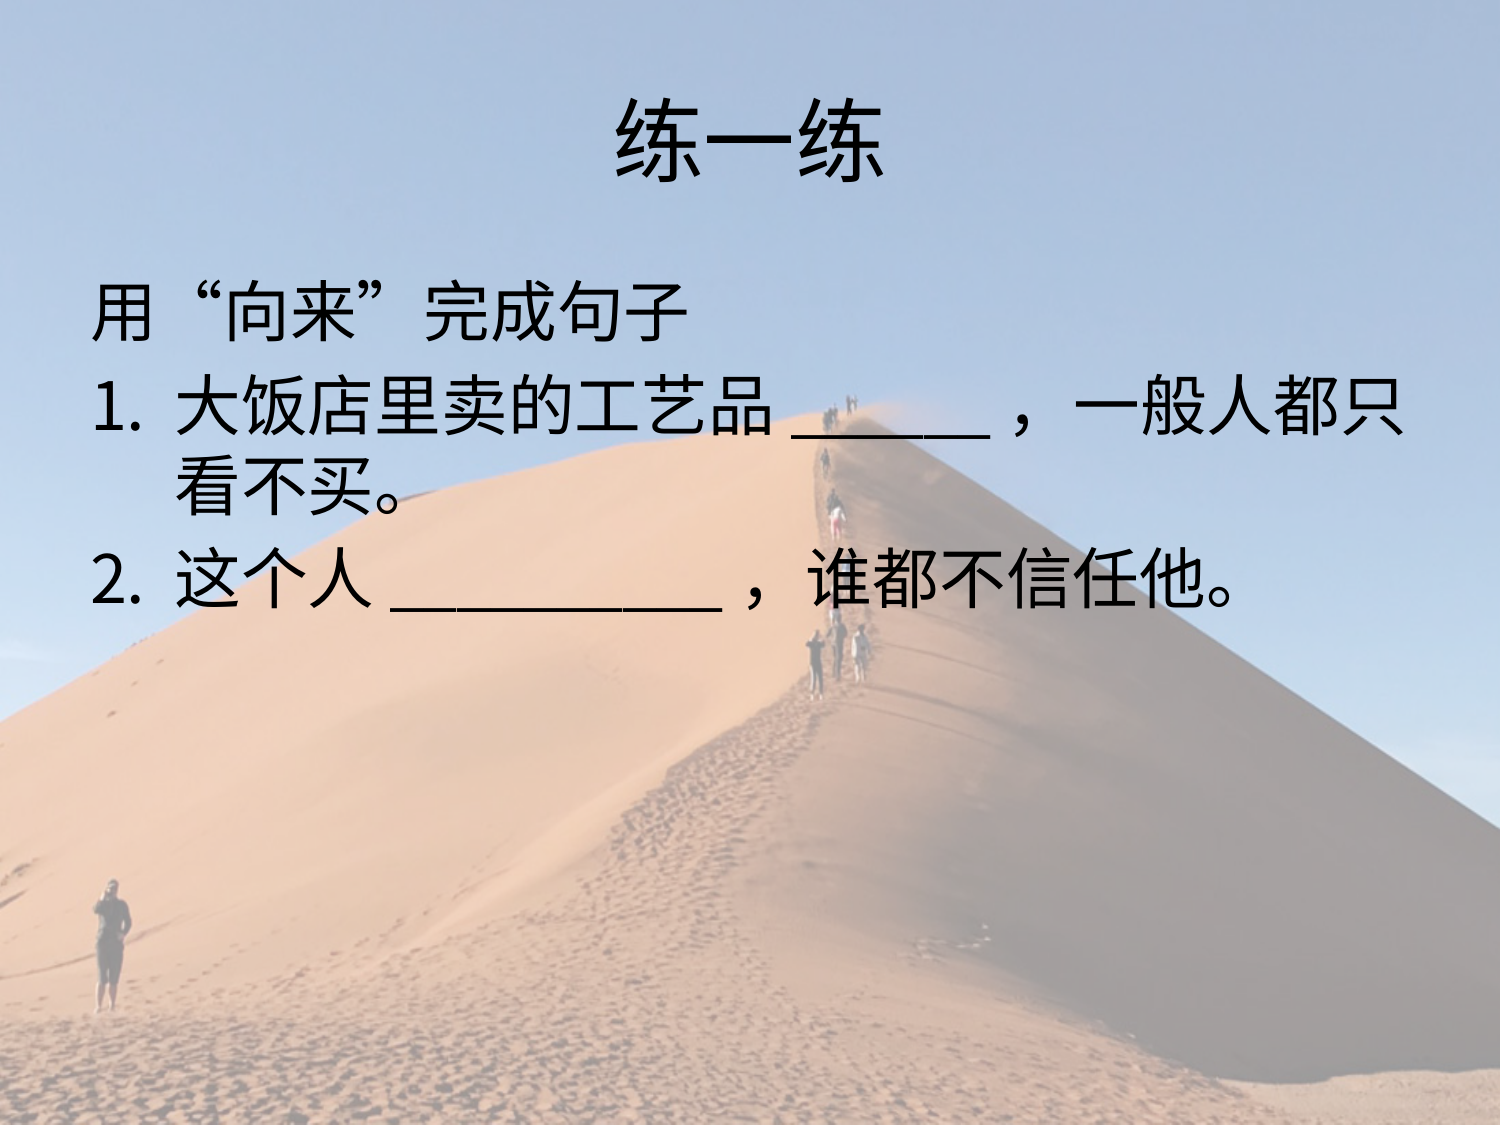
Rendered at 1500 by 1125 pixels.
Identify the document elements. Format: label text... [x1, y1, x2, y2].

title 练一练 [75, 45, 1425, 233]
list 用“向来”完成句子 大饭店里卖的工艺品______，一般人都只看不买。 这个人__________，谁都不信任他。 [75, 262, 1425, 1005]
